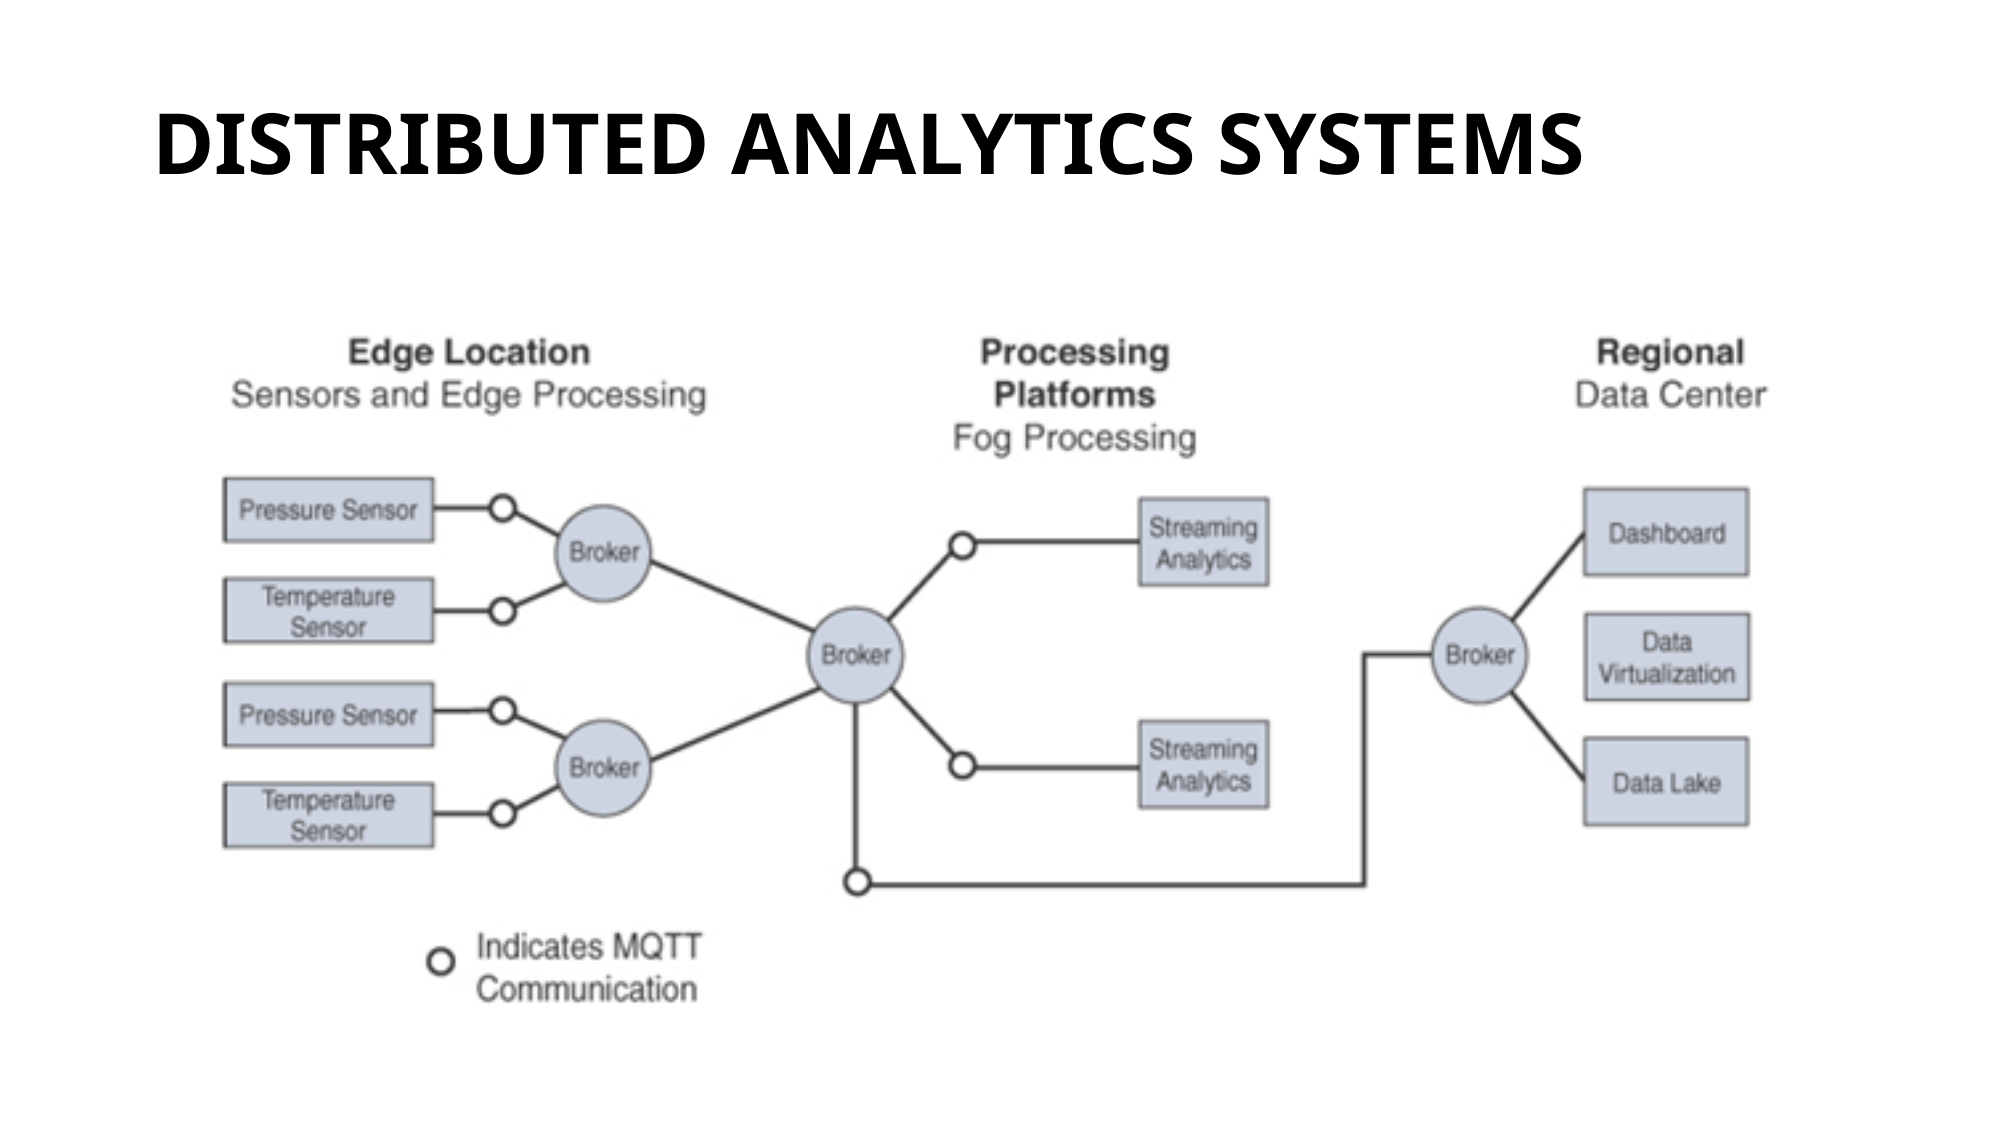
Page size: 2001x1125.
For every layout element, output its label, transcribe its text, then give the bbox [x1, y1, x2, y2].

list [167, 305, 1833, 1035]
title DISTRIBUTED ANALYTICS SYSTEMS [137, 47, 1863, 201]
